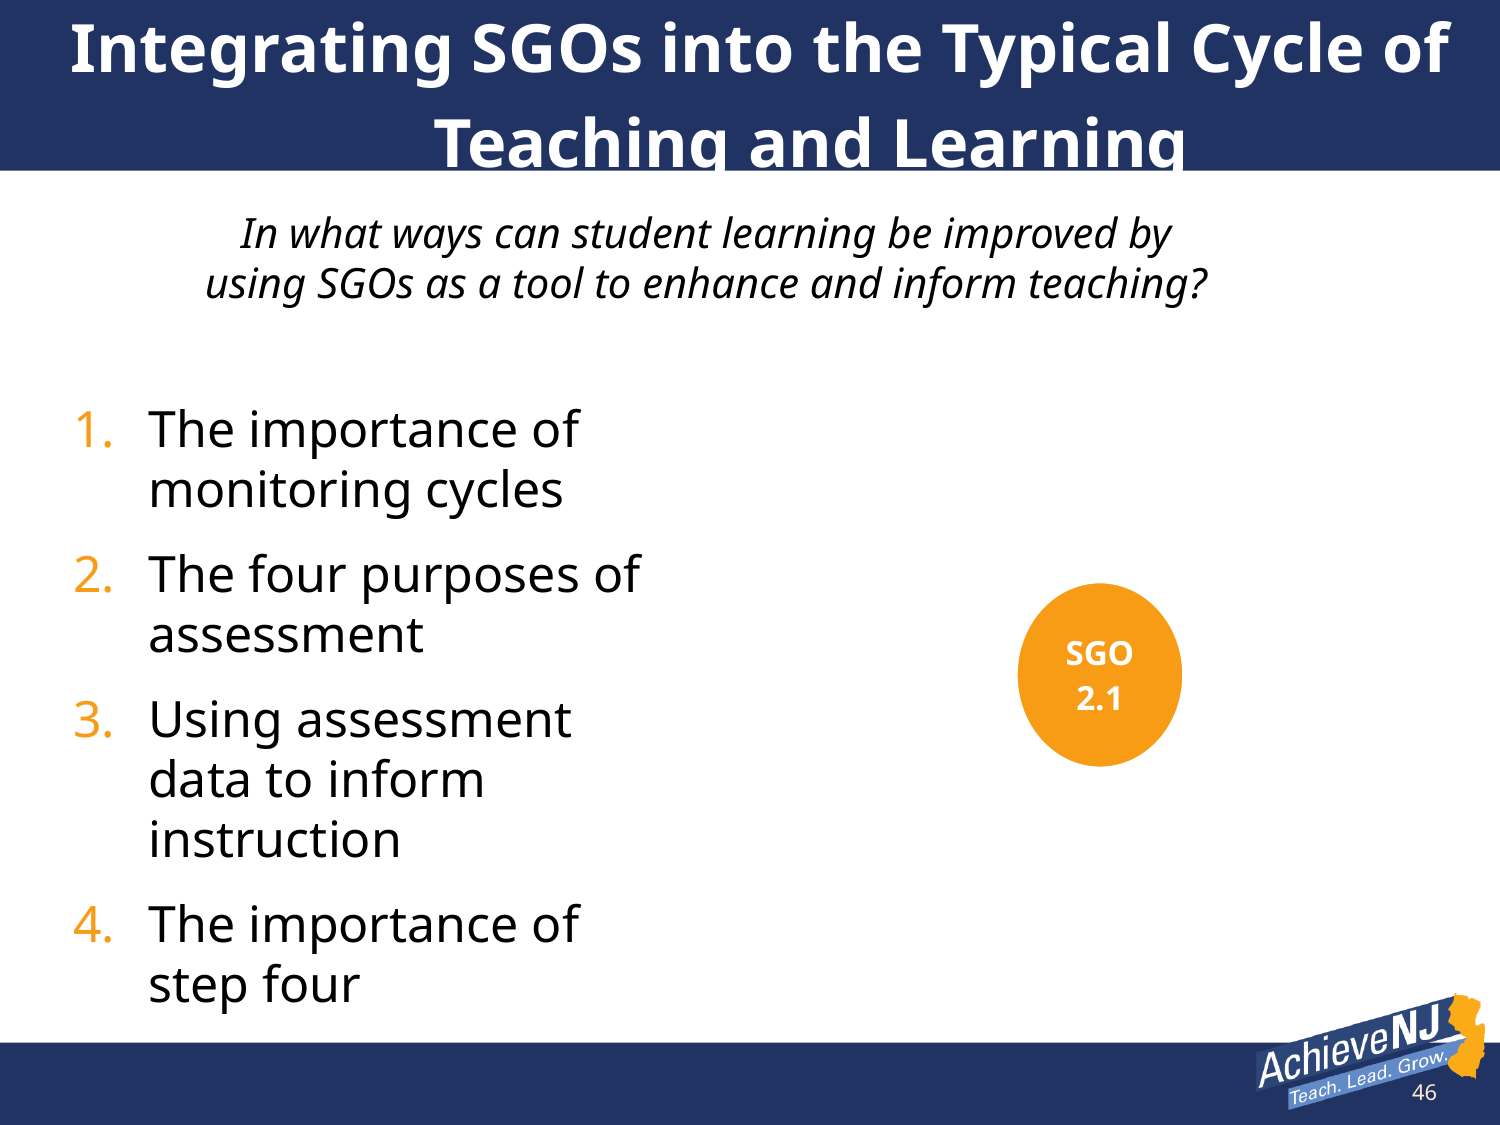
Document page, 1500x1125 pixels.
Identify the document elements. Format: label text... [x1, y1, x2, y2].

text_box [762, 299, 1438, 1051]
list The importance of monitoring cycles The four purposes of assessment Using assessment data to inform instruction The importance of step four [37, 382, 701, 1125]
title Integrating SGOs into the Typical Cycle of Teaching and Learning [0, 0, 1500, 171]
picture [1247, 993, 1485, 1110]
text_box In what ways can student learning be improved by using SGOs as a tool to enhance and inform teaching? [187, 199, 1225, 315]
